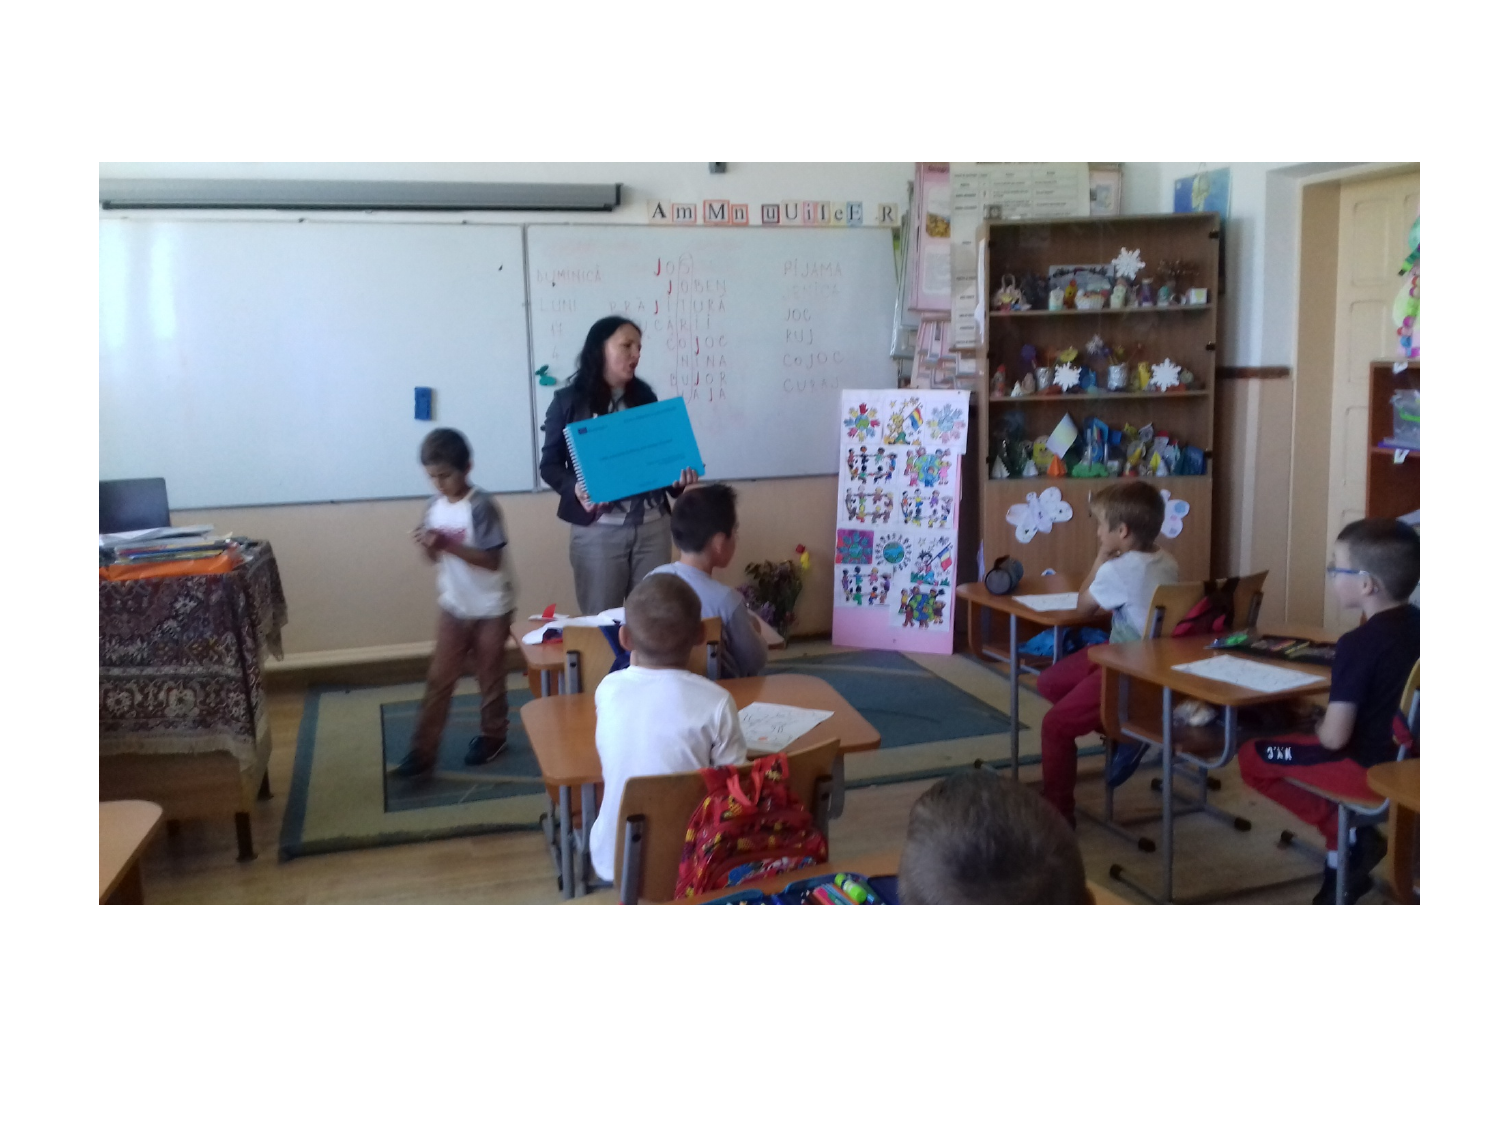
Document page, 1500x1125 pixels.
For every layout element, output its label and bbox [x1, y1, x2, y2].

list [99, 162, 1421, 906]
